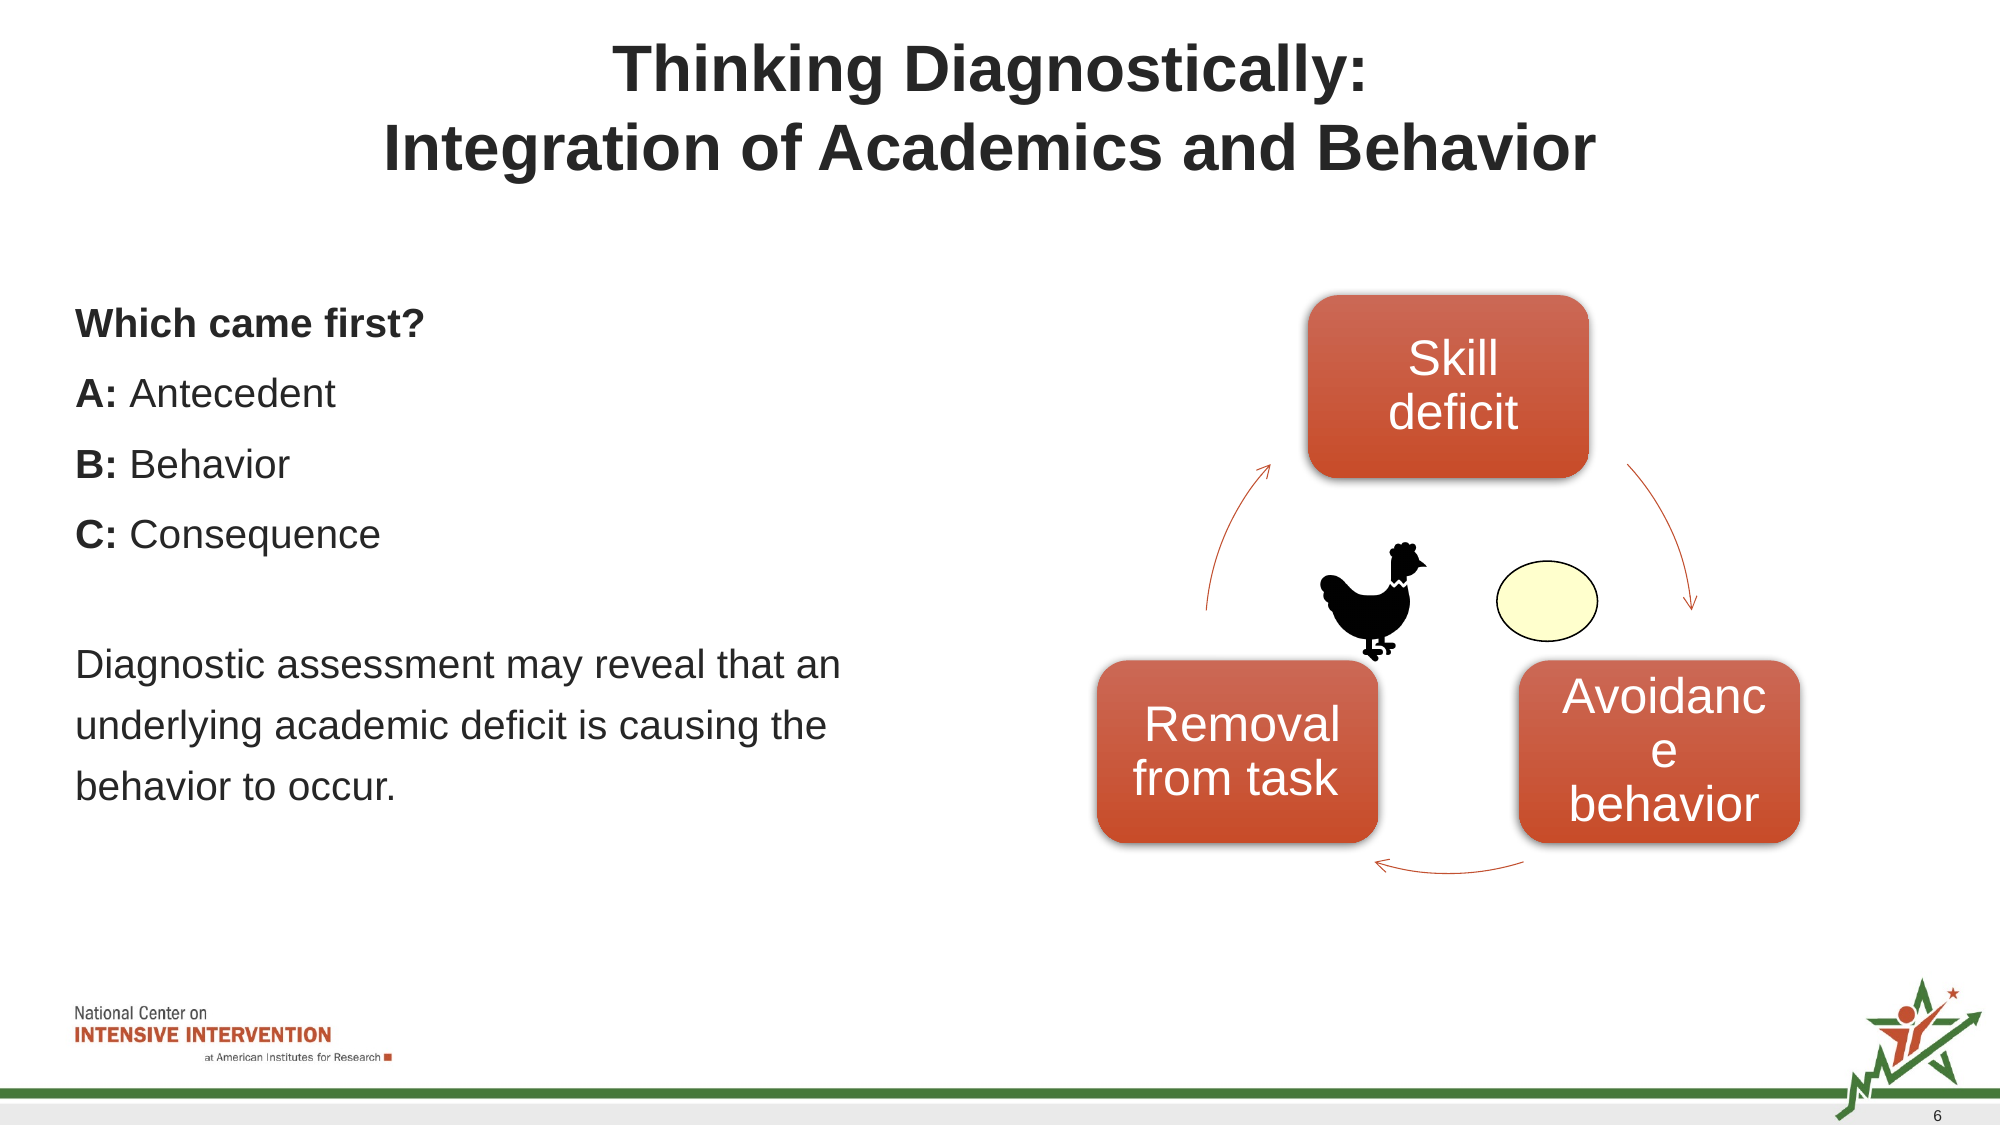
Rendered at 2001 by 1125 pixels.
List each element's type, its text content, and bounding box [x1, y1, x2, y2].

picture [0, 0, 2000, 1125]
list Which came first? A: Antecedent B: Behavior C: Consequence Diagnostic assessment may reveal that an underlying academic deficit is causing the behavior to occur. [75, 284, 964, 997]
title Thinking Diagnostically: Integration of Academics and Behavior [75, 0, 1925, 210]
slide_number 67 [1933, 1106, 1951, 1125]
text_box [1011, 294, 1887, 908]
